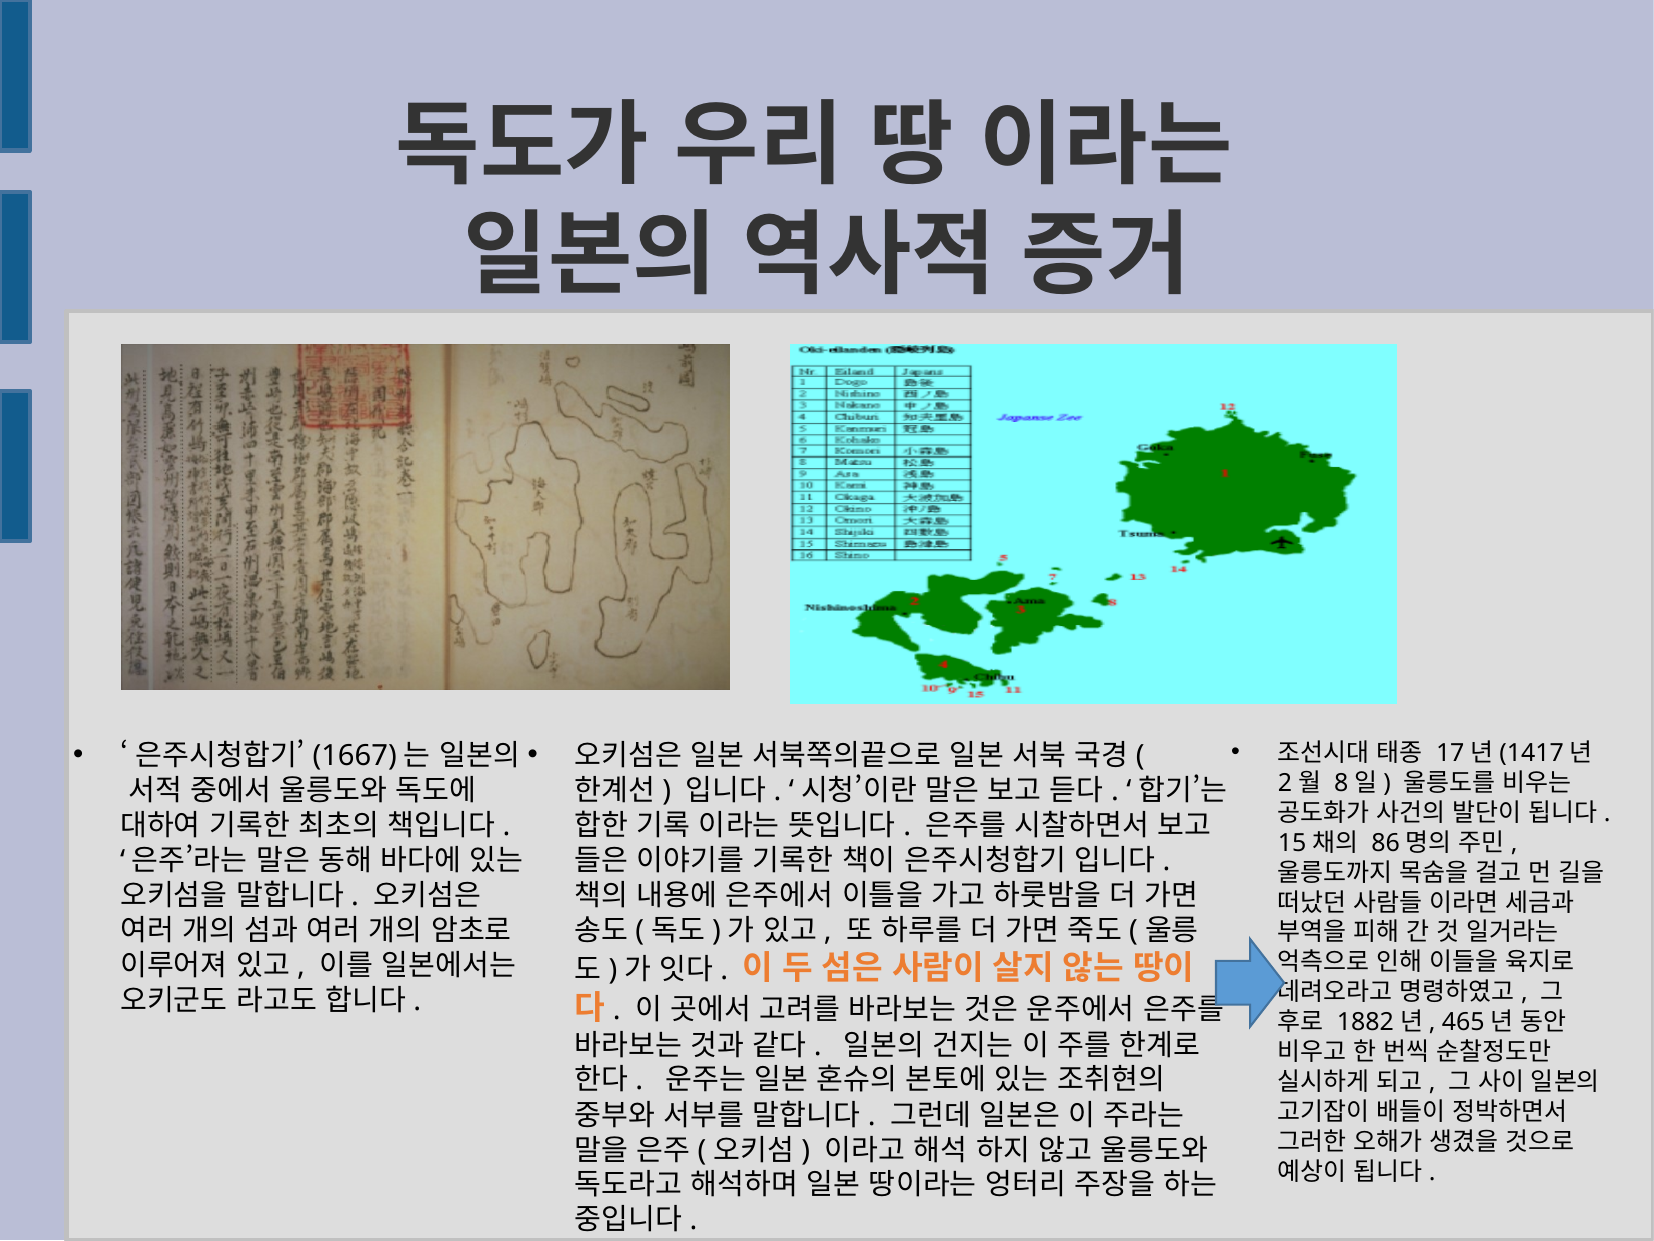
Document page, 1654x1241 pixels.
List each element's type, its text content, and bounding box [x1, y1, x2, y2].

picture [790, 344, 1397, 704]
text_box 조선시대 태종 17년(1417년 2월 8일) 울릉도를 비우는 공도화가 사건의 발단이 됩니다. 15채의 86명의 주민, 울릉도까지 목숨을 걸고 먼 길을 떠났던 사람들 이라면 세금과 부역을 피해 간 것 일거라는 억측으로 인해 이들을 육지로 데려오라고 명령하였고, 그 후로 1882년, 465년 동안 비우고 한 번씩 순찰정도만 실시하게 되고, 그 사이 일본의 고기잡이 배들이 정박하면서 그러한 오해가 생겼을 것으로 예상이 됩니다. [1231, 736, 1611, 1142]
title 독도가 우리 땅 이라는 일본의 역사적 증거 [121, 91, 1534, 299]
picture [121, 344, 730, 690]
list 오키섬은 일본 서북쪽의끝으로 일본 서북 국경(한계선) 입니다. ‘시청’이란 말은 보고 듣다. ‘합기’는 합한 기록 이라는 뜻입니다. 은주를 시찰하면서 보고 들은 이야기를 기록한 책이 은주시청합기 입니다. 책의 내용에 은주에서 이틀을 가고 하룻밤을 더 가면 송도(독도)가 있고, 또 하루를 더 가면 죽도(울릉도)가 잇다. 이 두 섬은 사람이 살지 않는 땅이다. 이 곳에서 고려를 바라보는 것은 운주에서 은주를 바라보는 것과 같다. 일본의 건지는 이 주를 한계로 한다. 운주는 일본 혼슈의 본토에 있는 조취현의 중부와 서부를 말합니다. 그런데 일본은 이 주라는 말을 은주(오키섬) 이라고 해석 하지 않고 울릉도와 독도라고 해석하며 일본 땅이라는 엉터리 주장을 하는 중입니다. [527, 736, 1232, 1154]
text_box [1214, 935, 1286, 1030]
list ‘은주시청합기’(1667)는 일본의 서적 중에서 울릉도와 독도에 대하여 기록한 최초의 책입니다. ‘은주’라는 말은 동해 바다에 있는 오키섬을 말합니다. 오키섬은 여러 개의 섬과 여러 개의 암초로 이루어져 있고, 이를 일본에서는 오키군도 라고도 합니다. [73, 736, 528, 1109]
